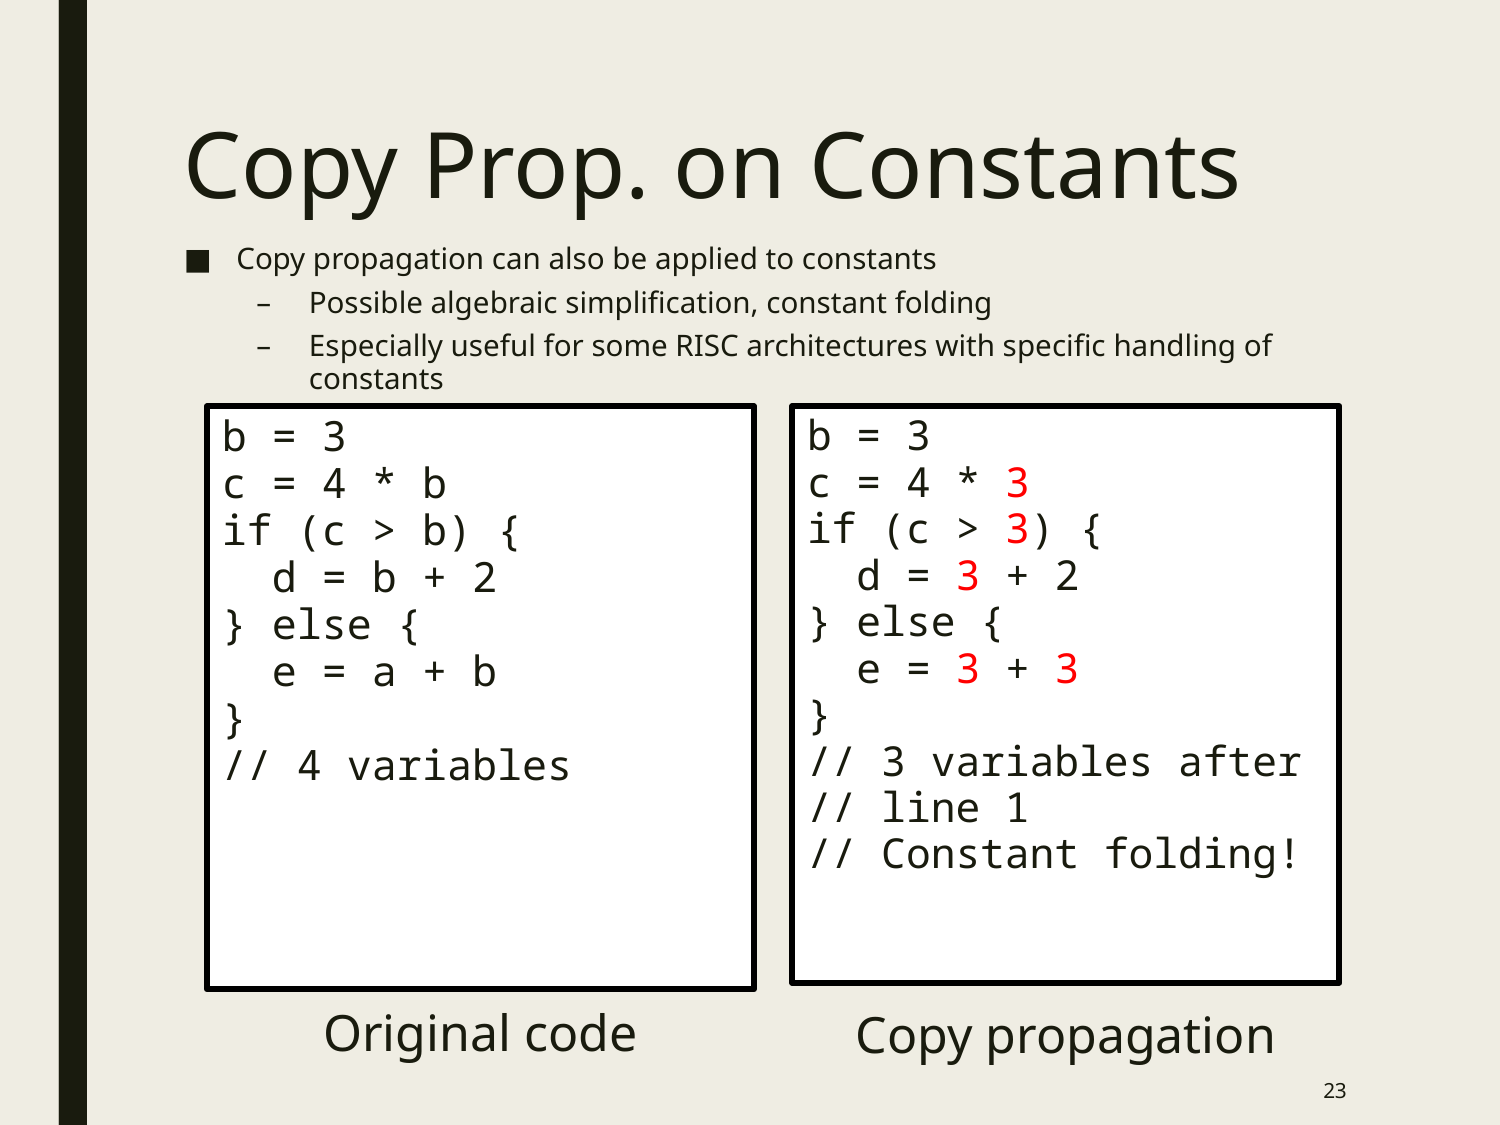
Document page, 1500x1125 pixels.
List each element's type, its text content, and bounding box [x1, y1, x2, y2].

list b = 3 c = 4 * 3 if (c > 3) { d = 3 + 2 } else { e = 3 + 3 } // 3 variables after // line 1 // Constant folding! [789, 403, 1342, 986]
title Copy Prop. on Constants [168, 112, 1351, 357]
list b = 3 c = 4 * b if (c > b) { d = b + 2 } else { e = a + b } // 4 variables [204, 406, 757, 992]
list Original code [206, 1008, 755, 1070]
text_box Copy propagation can also be applied to constants Possible algebraic simplification, constant folding Especially useful for some RISC architectures with specific handling of constants [168, 235, 1340, 406]
slide_number 23 [1165, 1058, 1362, 1125]
list Copy propagation [792, 1008, 1340, 1071]
